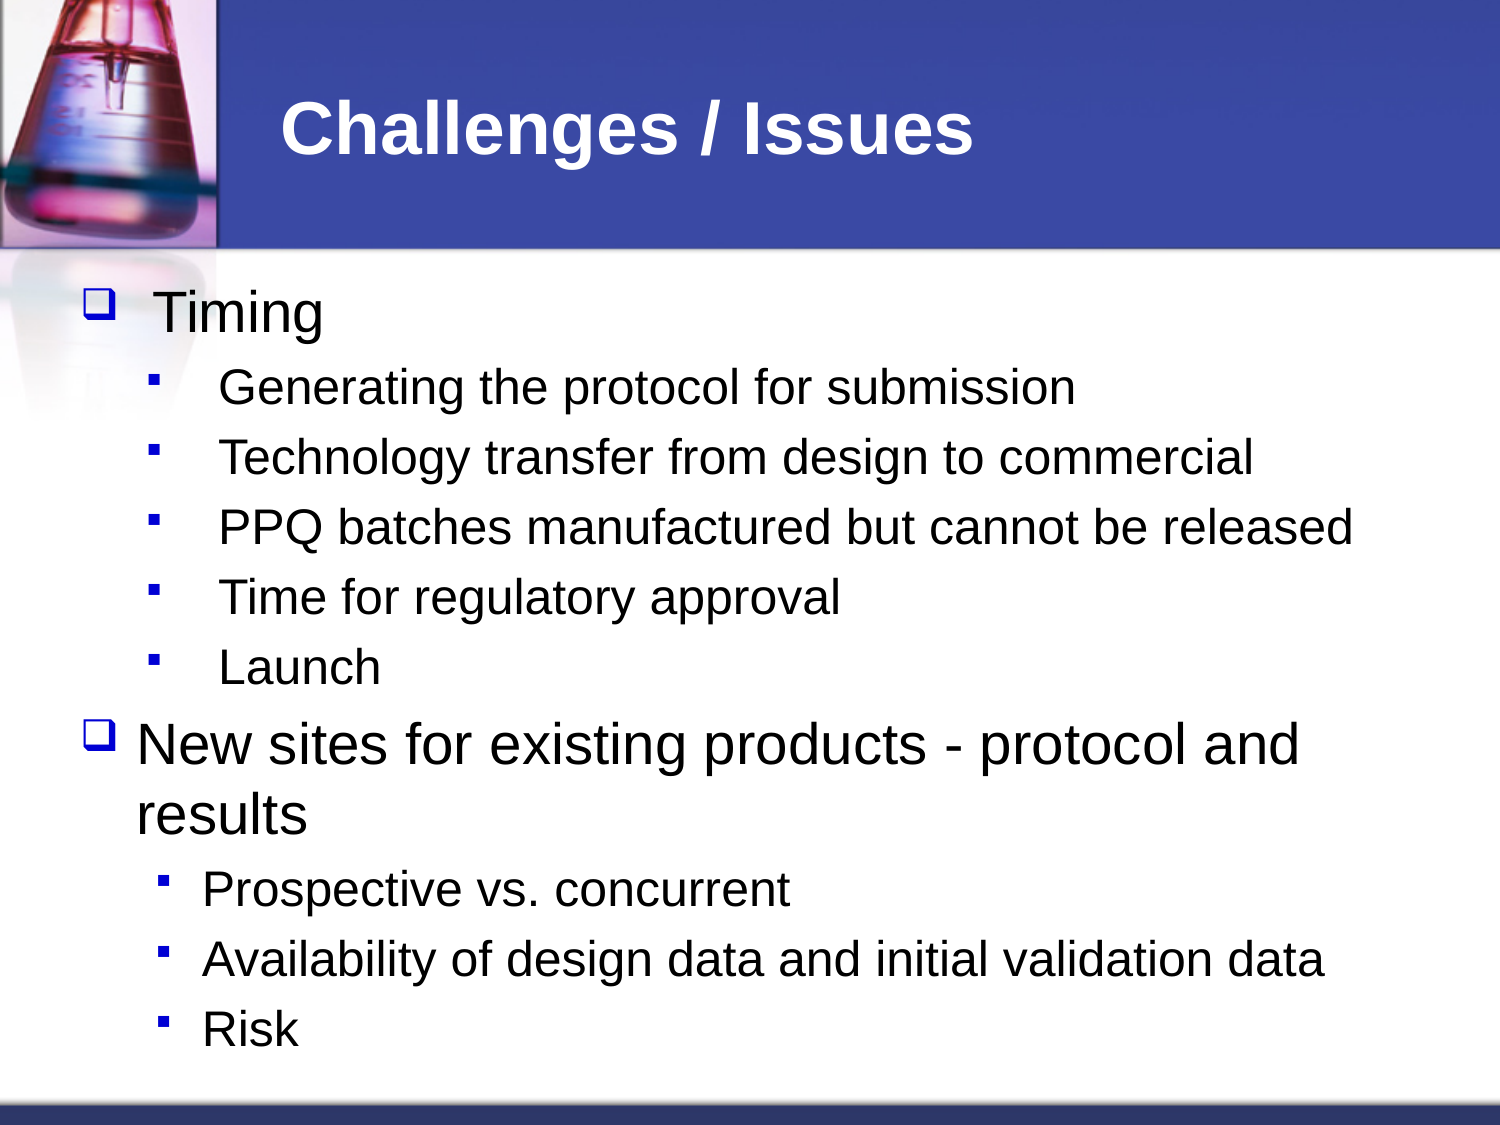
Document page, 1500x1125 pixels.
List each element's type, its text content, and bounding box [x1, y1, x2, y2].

list Timing Generating the protocol for submission Technology transfer from design to commercial PPQ batches manufactured but cannot be released Time for regulatory approval Launch New sites for existing products - protocol and results Prospective vs. concurrent Availability of design data and initial validation data Risk [64, 267, 1439, 1035]
title Challenges / Issues [265, 30, 1200, 219]
picture [0, 0, 1500, 1125]
